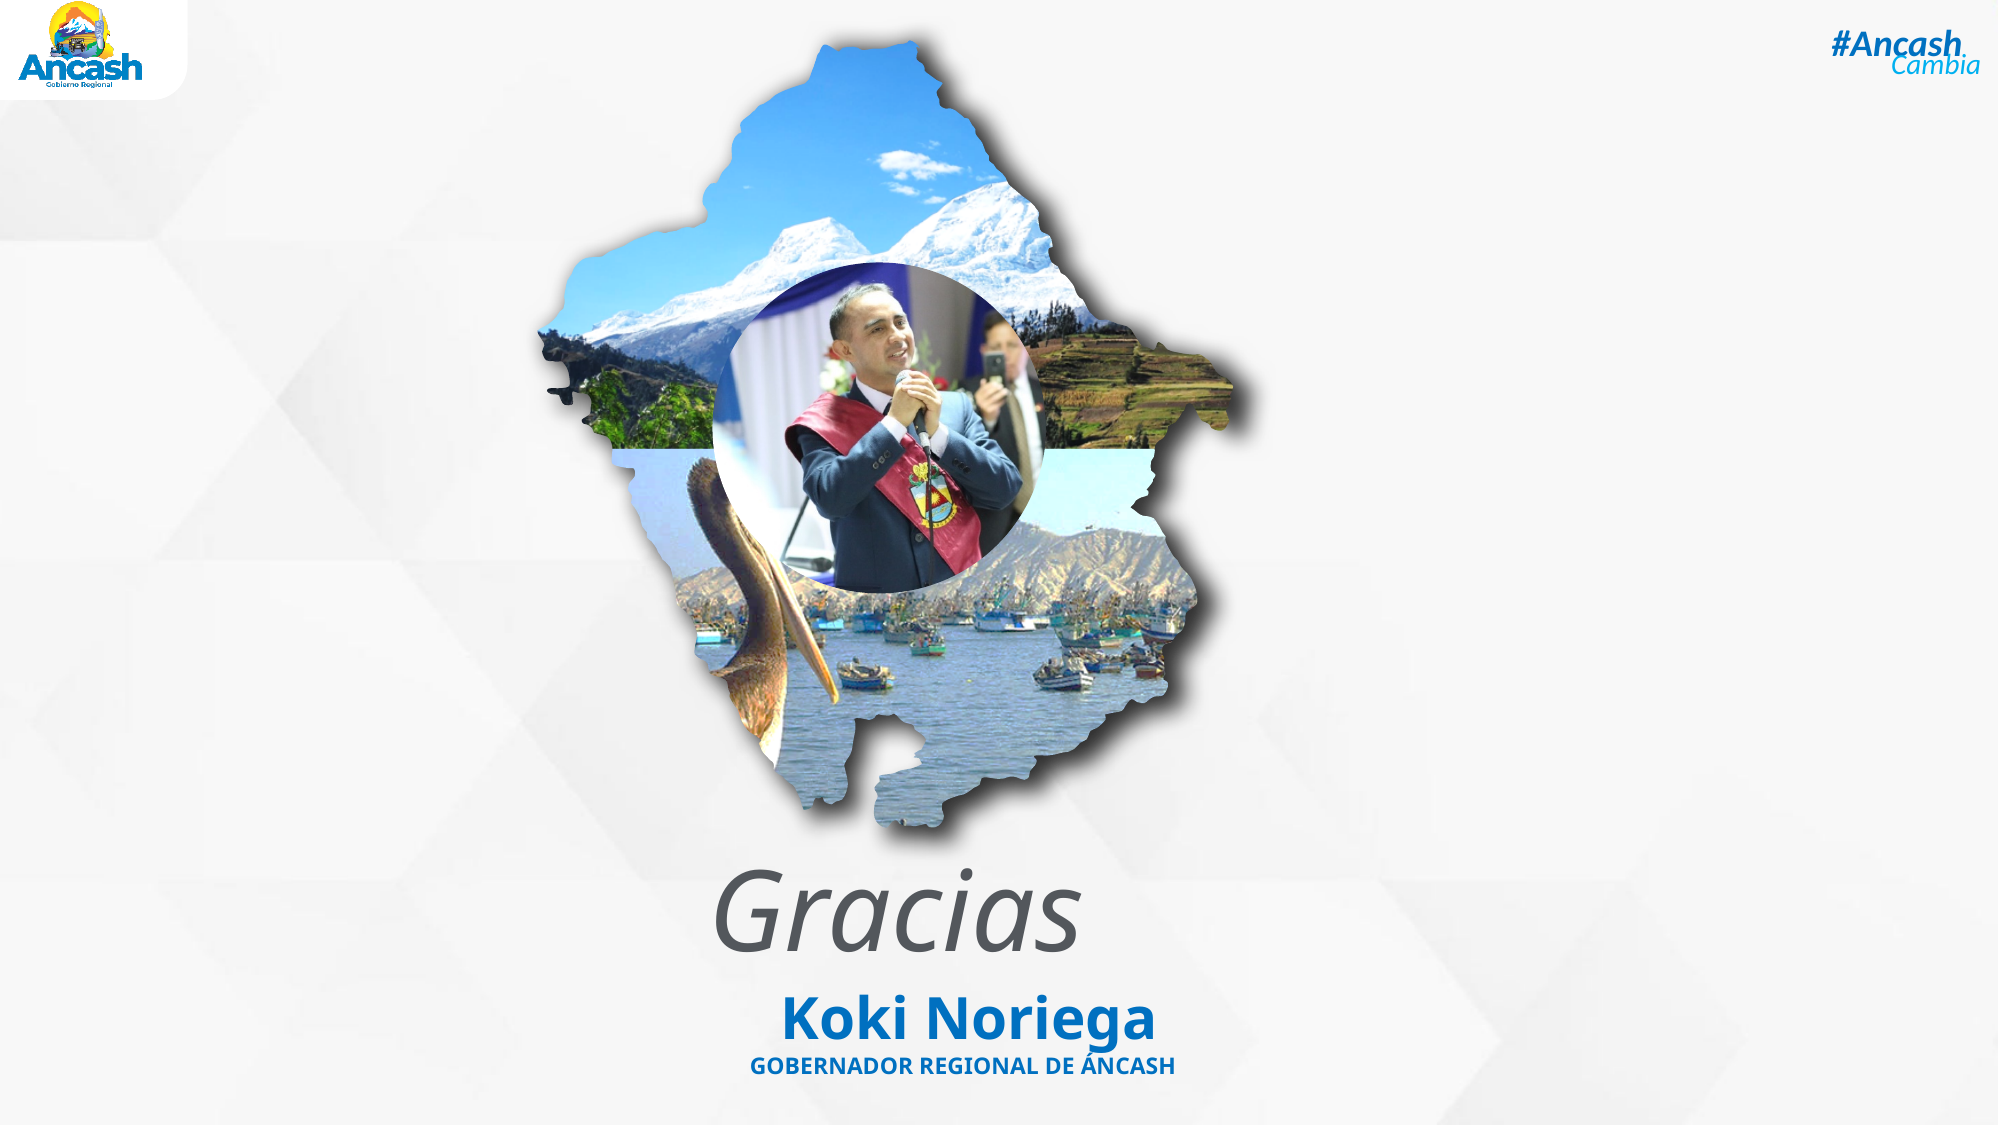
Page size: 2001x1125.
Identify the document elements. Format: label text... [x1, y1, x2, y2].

picture [18, 66, 110, 88]
picture [18, 1, 142, 77]
picture [75, 66, 87, 74]
picture [113, 66, 142, 88]
picture [0, 0, 1998, 1125]
text_box Koki Noriega GOBERNADOR REGIONAL DE ÁNCASH [674, 973, 1264, 1086]
text_box Gracias [693, 831, 1245, 982]
